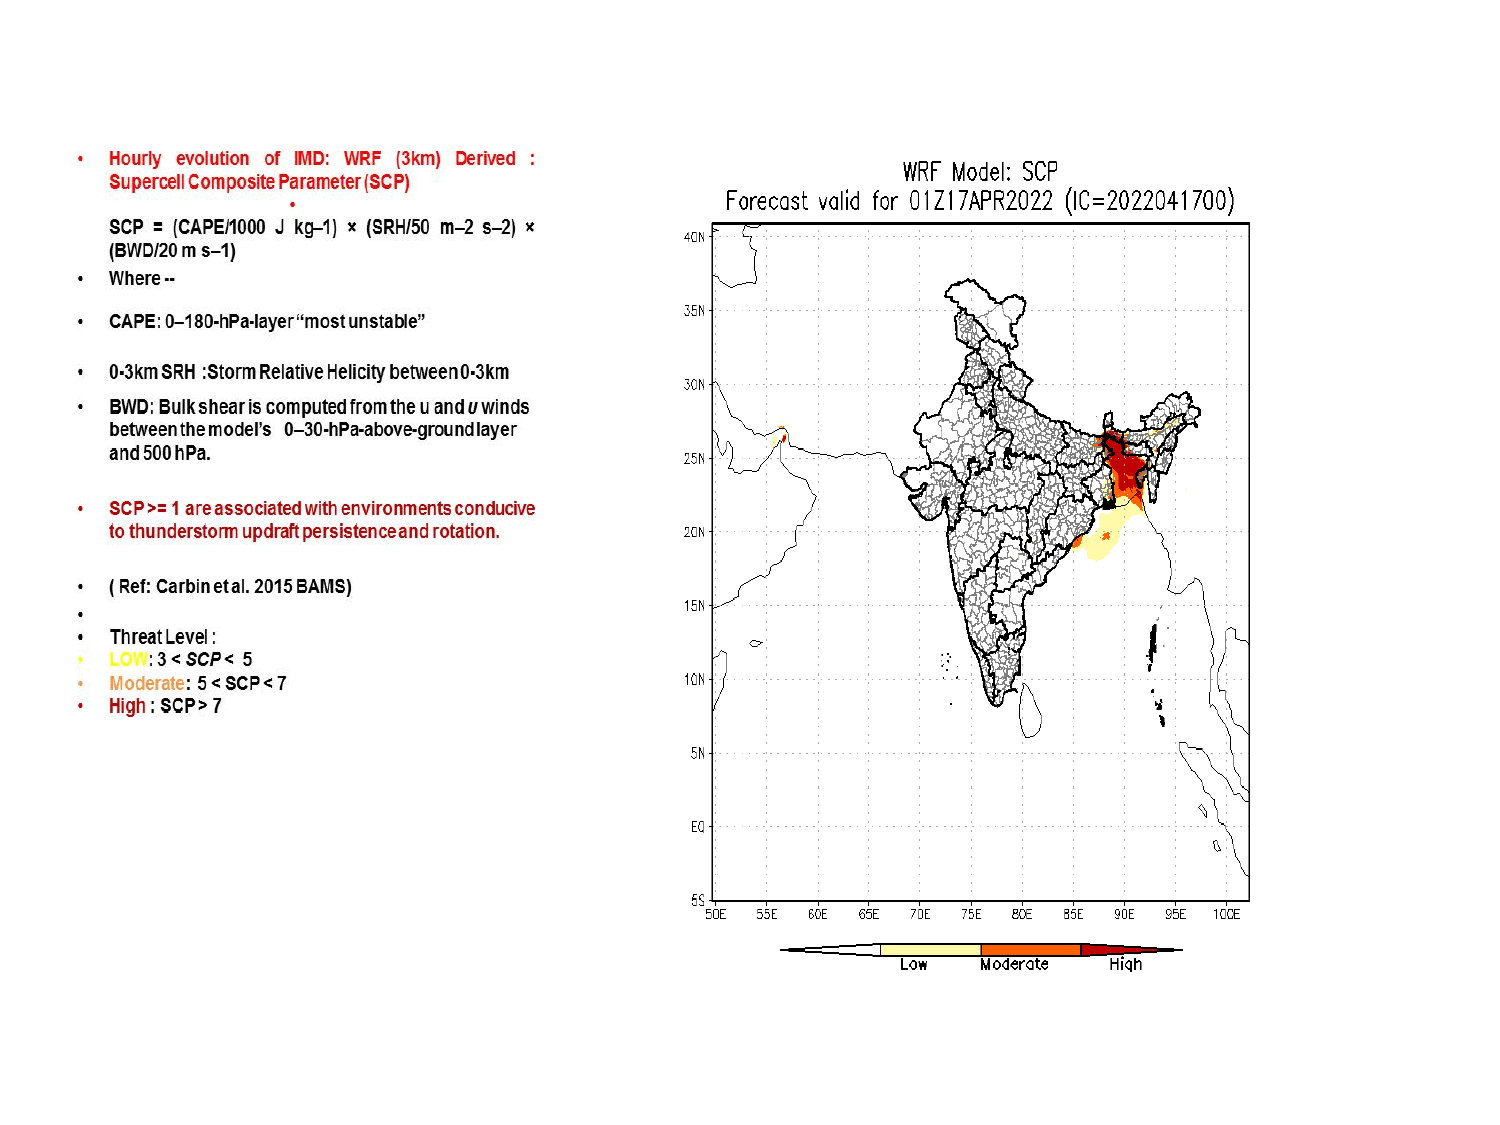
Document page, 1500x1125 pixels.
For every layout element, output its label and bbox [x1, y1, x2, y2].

picture [74, 149, 1426, 976]
